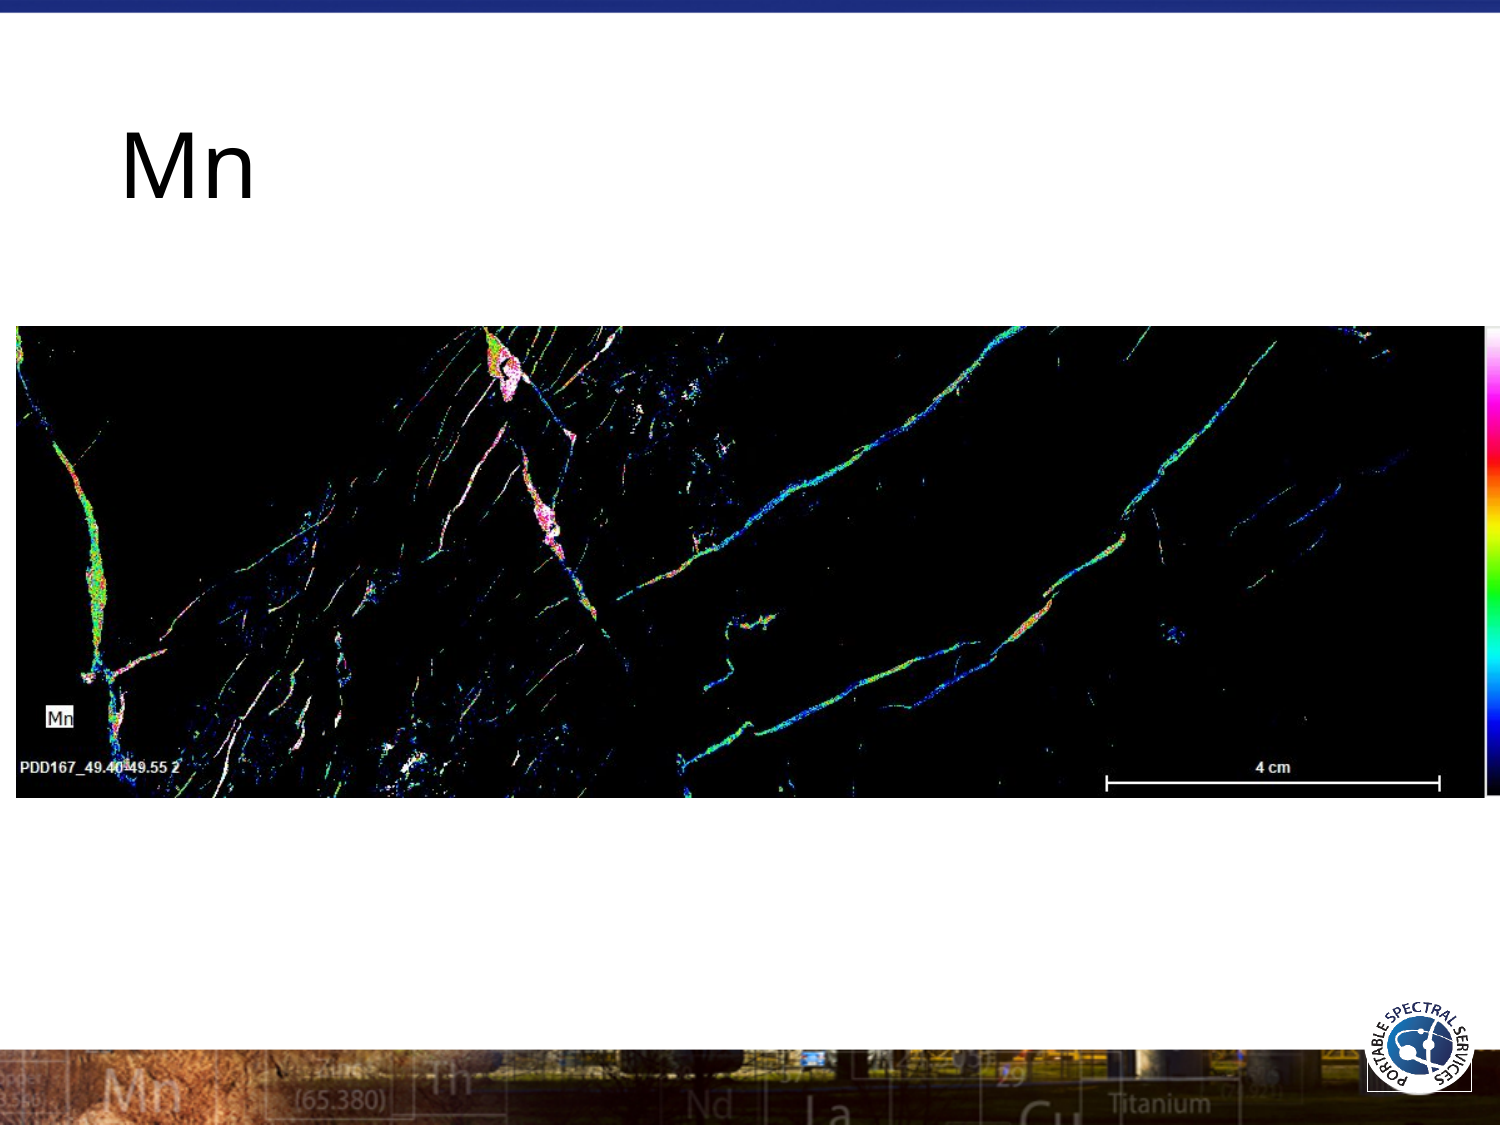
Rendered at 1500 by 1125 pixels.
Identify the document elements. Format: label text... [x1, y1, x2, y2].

picture [0, 0, 1500, 1125]
title Mn [103, 59, 1397, 278]
